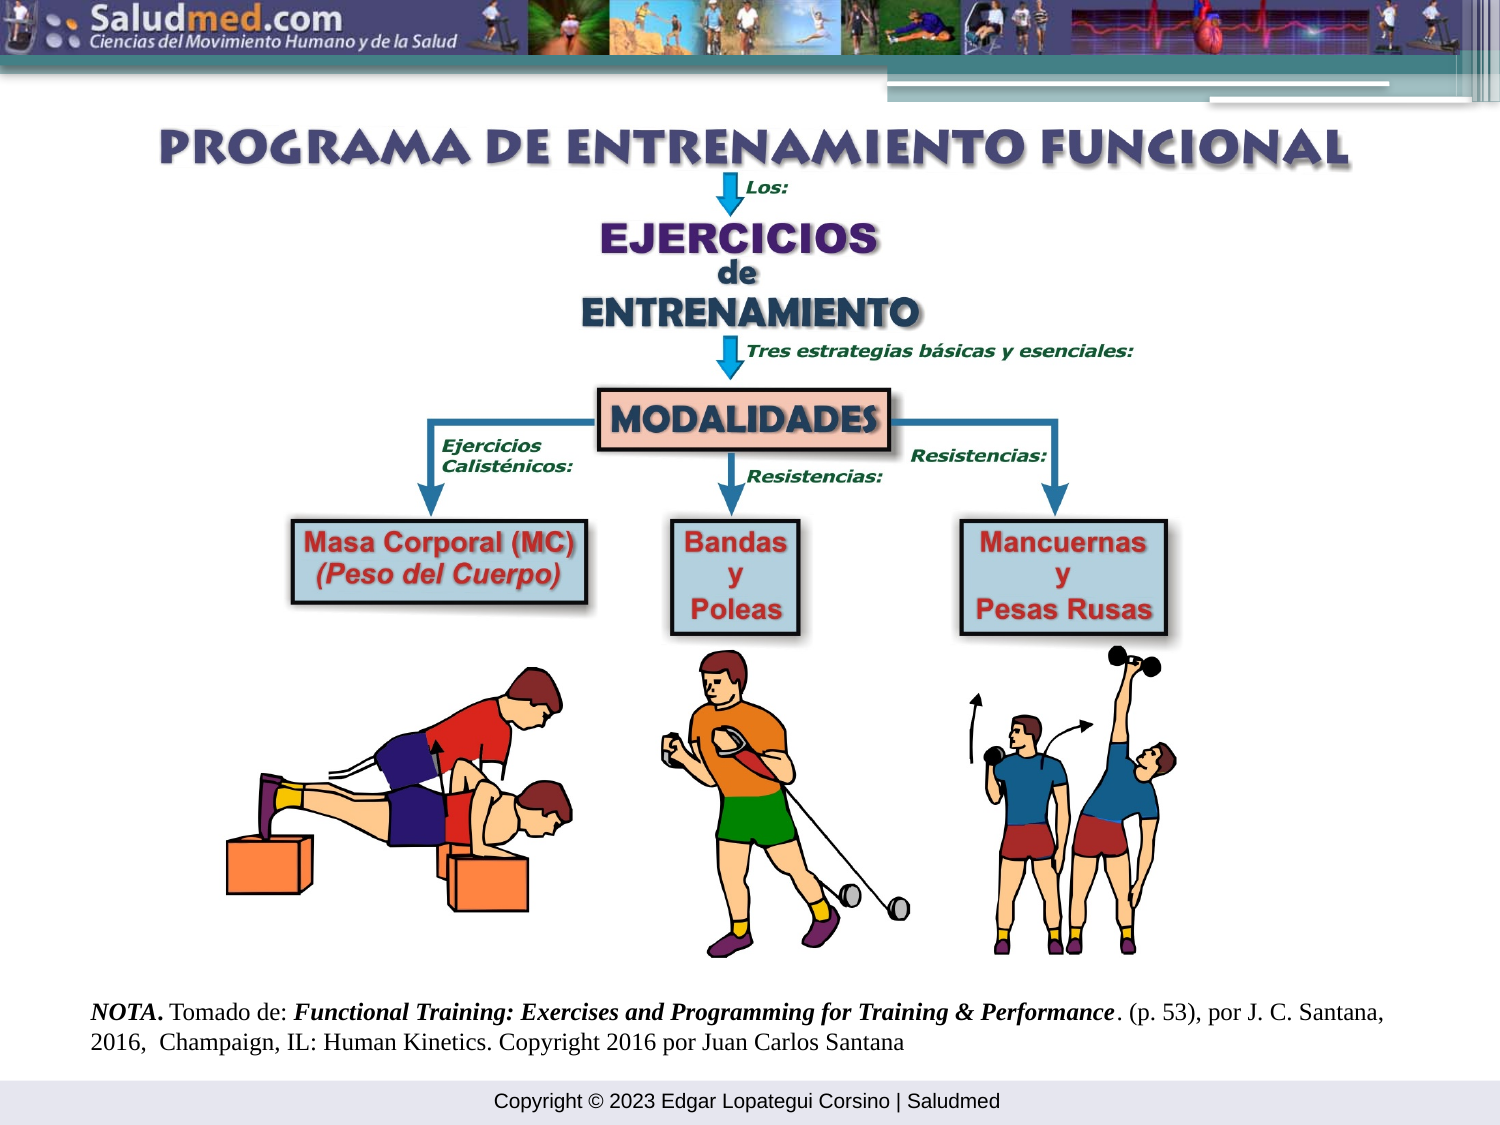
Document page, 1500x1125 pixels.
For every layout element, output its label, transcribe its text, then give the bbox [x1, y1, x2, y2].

text_box NOTA. Tomado de: Functional Training: Exercises and Programming for Training & Performance. (p. 53), por J. C. Santana, 2016, Champaign, IL: Human Kinetics. Copyright 2016 por Juan Carlos Santana [75, 987, 1447, 1047]
picture [0, 0, 1460, 55]
picture [153, 125, 1353, 959]
